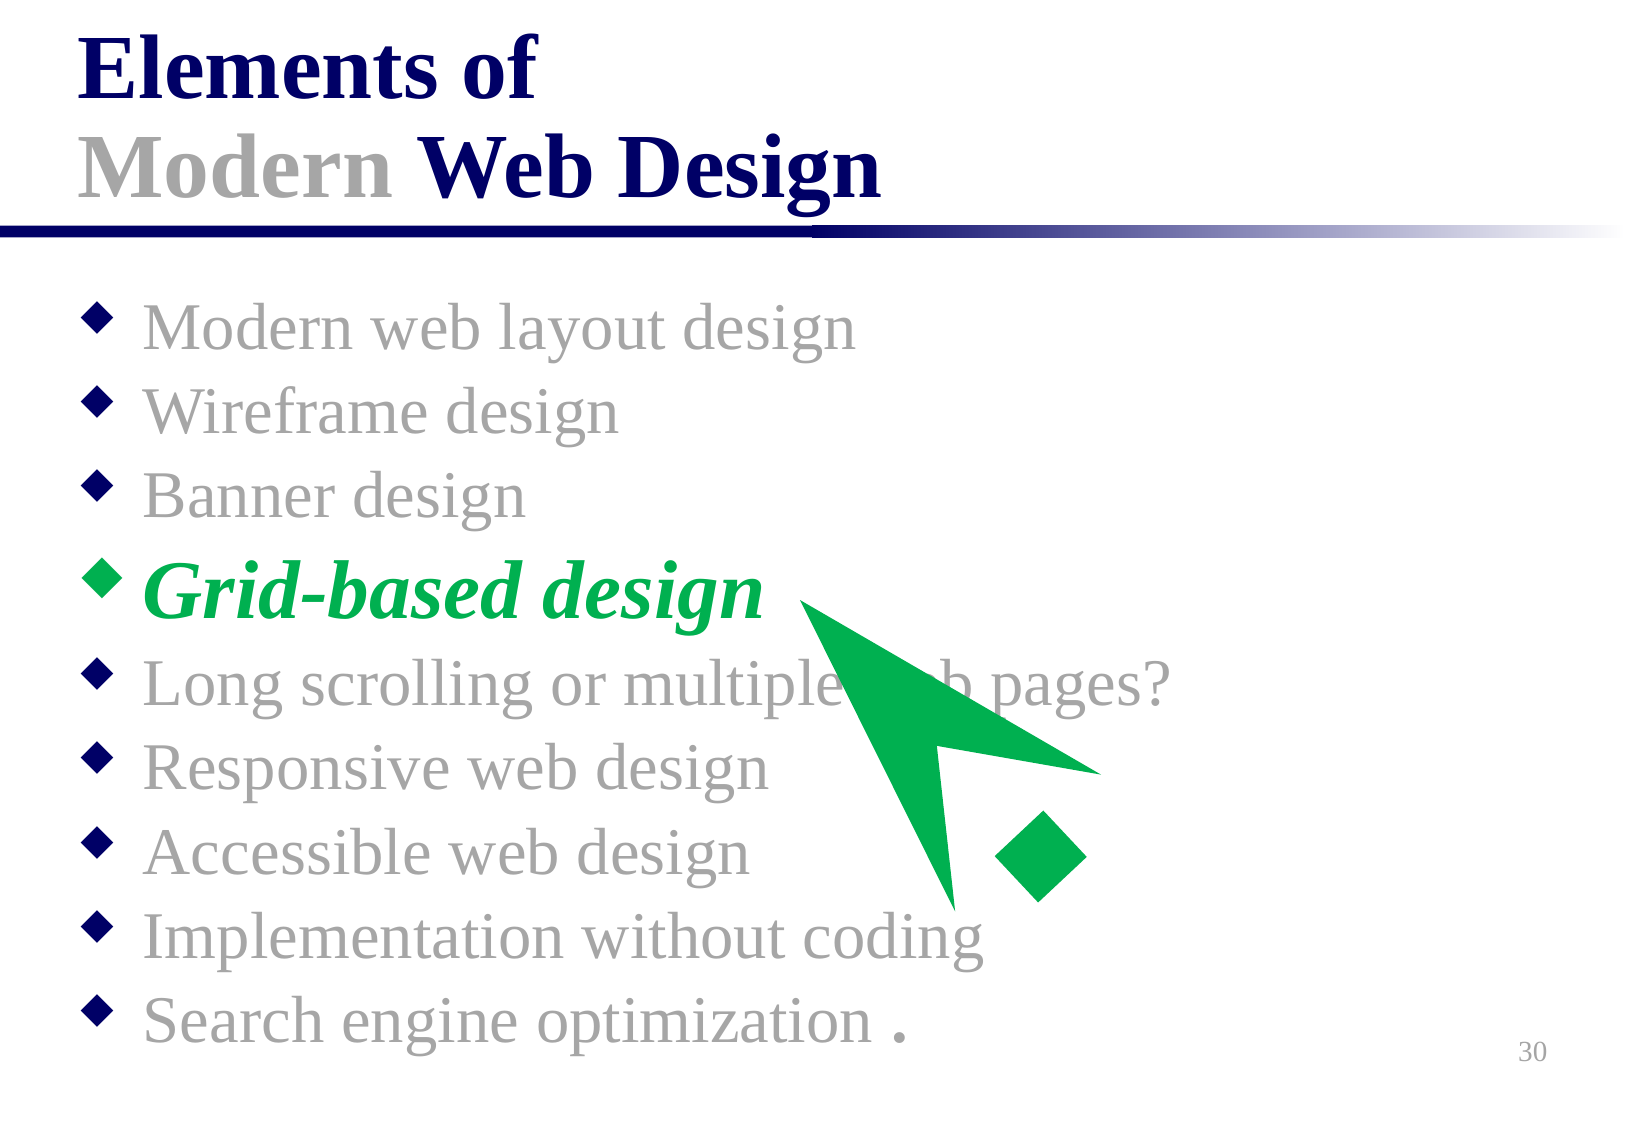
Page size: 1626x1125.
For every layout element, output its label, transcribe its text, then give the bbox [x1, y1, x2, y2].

text_box [799, 600, 819, 620]
title Elements of Modern Web Design [62, 43, 1563, 226]
list Modern web layout design Wireframe design Banner design Grid-based design Long scrolling or multiple web pages? Responsive web design Accessible web design Implementation without coding Search engine optimization . [61, 274, 1564, 1088]
